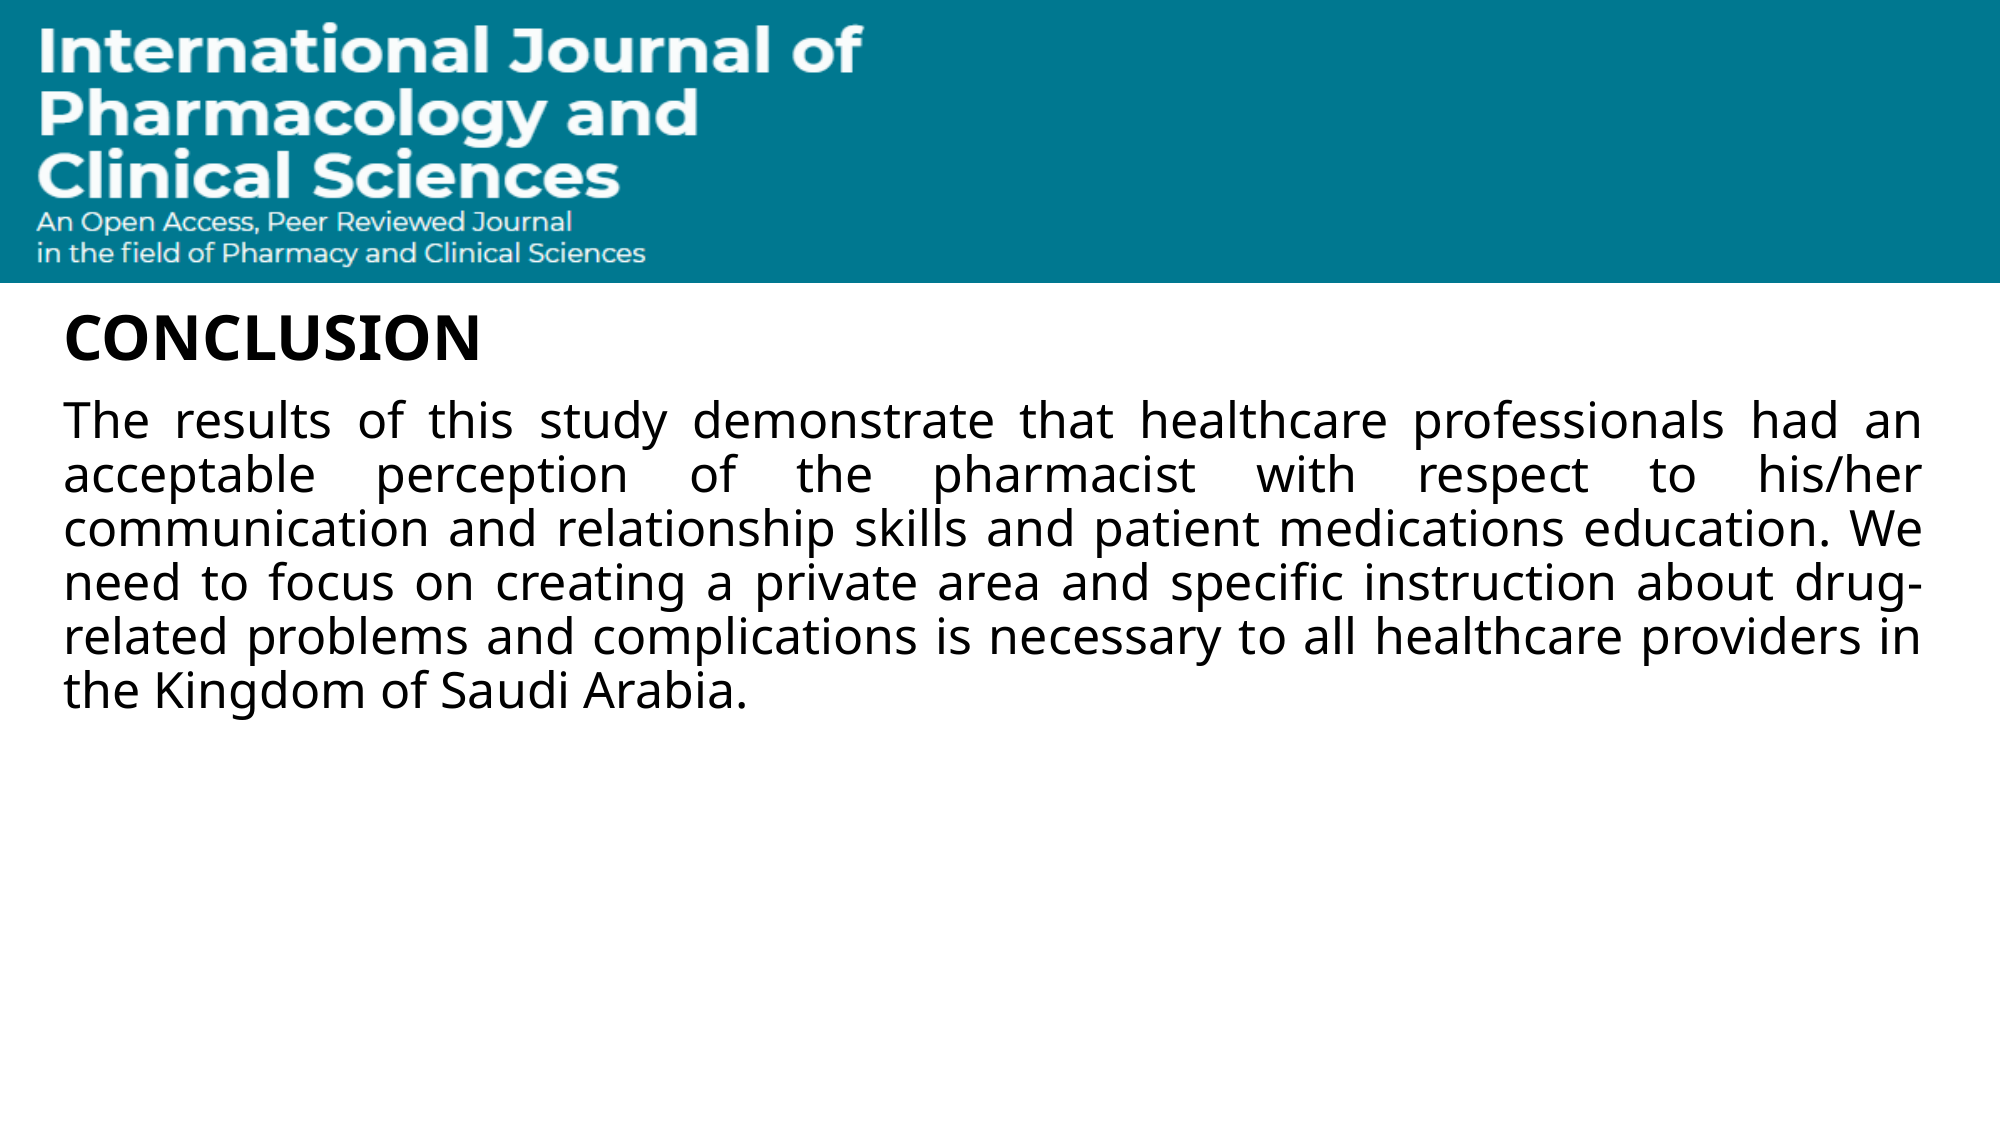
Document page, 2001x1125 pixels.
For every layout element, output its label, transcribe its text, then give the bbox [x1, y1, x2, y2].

list CONCLUSION The results of this study demonstrate that healthcare professionals had an acceptable perception of the pharmacist with respect to his/her communication and relationship skills and patient medications education. We need to focus on creating a private area and specific instruction about drug-related problems and complications is necessary to all healthcare providers in the Kingdom of Saudi Arabia. [48, 299, 1940, 1014]
picture [0, 0, 2000, 283]
